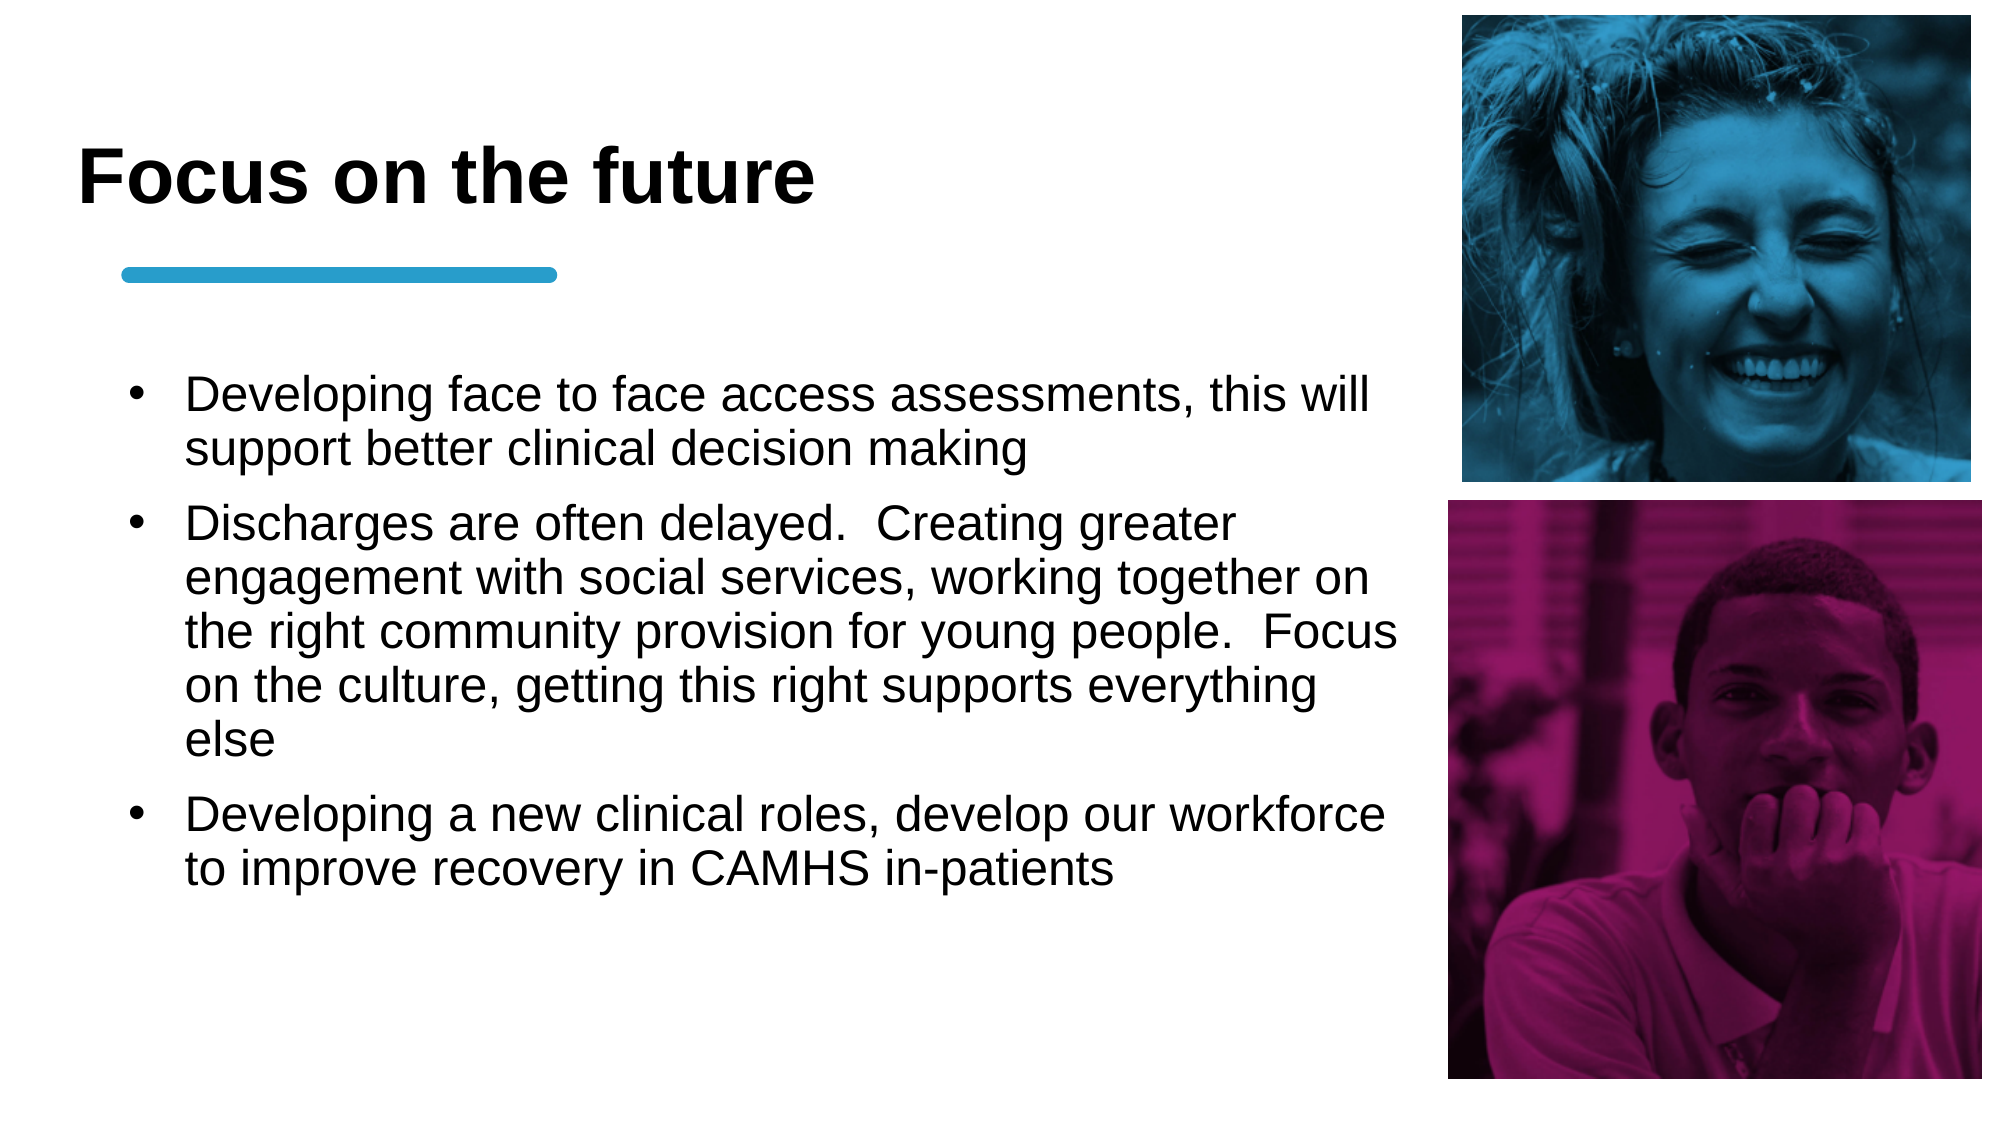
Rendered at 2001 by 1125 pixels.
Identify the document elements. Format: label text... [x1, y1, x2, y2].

text_box Developing face to face access assessments, this will support better clinical decision making Discharges are often delayed. Creating greater engagement with social services, working together on the right community provision for young people. Focus on the culture, getting this right supports everything else Developing a new clinical roles, develop our workforce to improve recovery in CAMHS in-patients [113, 360, 1418, 1058]
text_box Focus on the future [62, 10, 1019, 229]
picture [0, 0, 2000, 1125]
